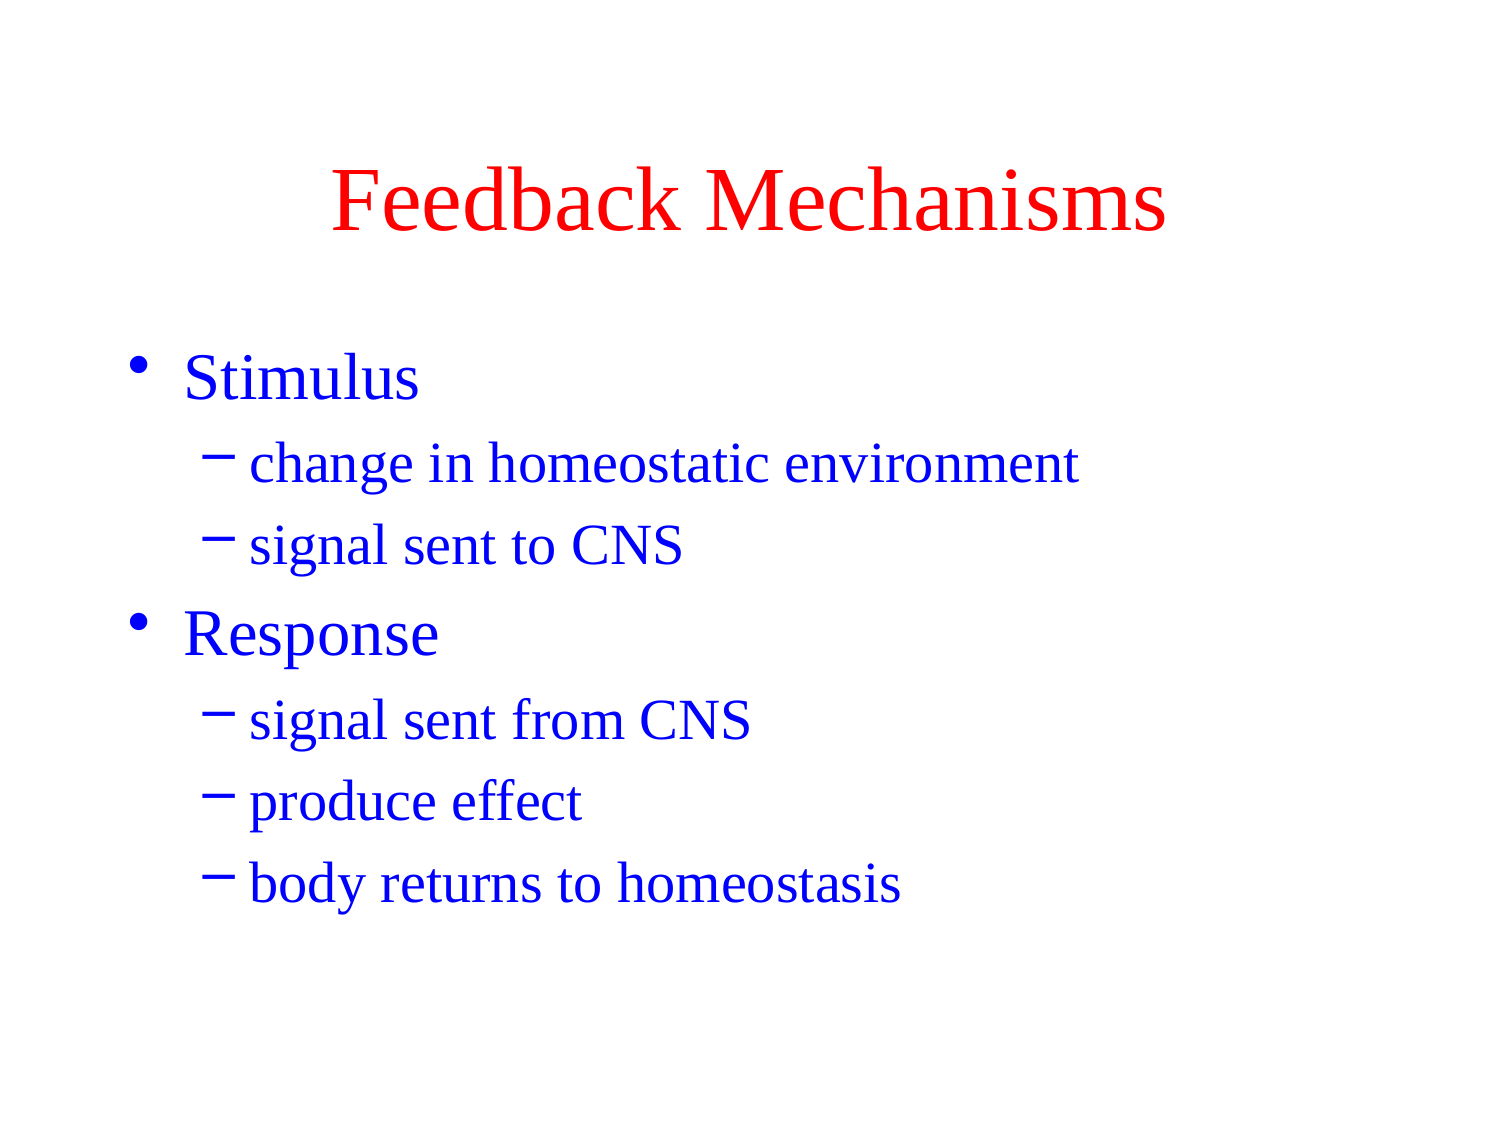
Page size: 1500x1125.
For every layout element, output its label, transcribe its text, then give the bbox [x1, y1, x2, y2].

list Stimulus change in homeostatic environment signal sent to CNS Response signal sent from CNS produce effect body returns to homeostasis [112, 324, 1388, 1000]
title Feedback Mechanisms [112, 99, 1388, 288]
